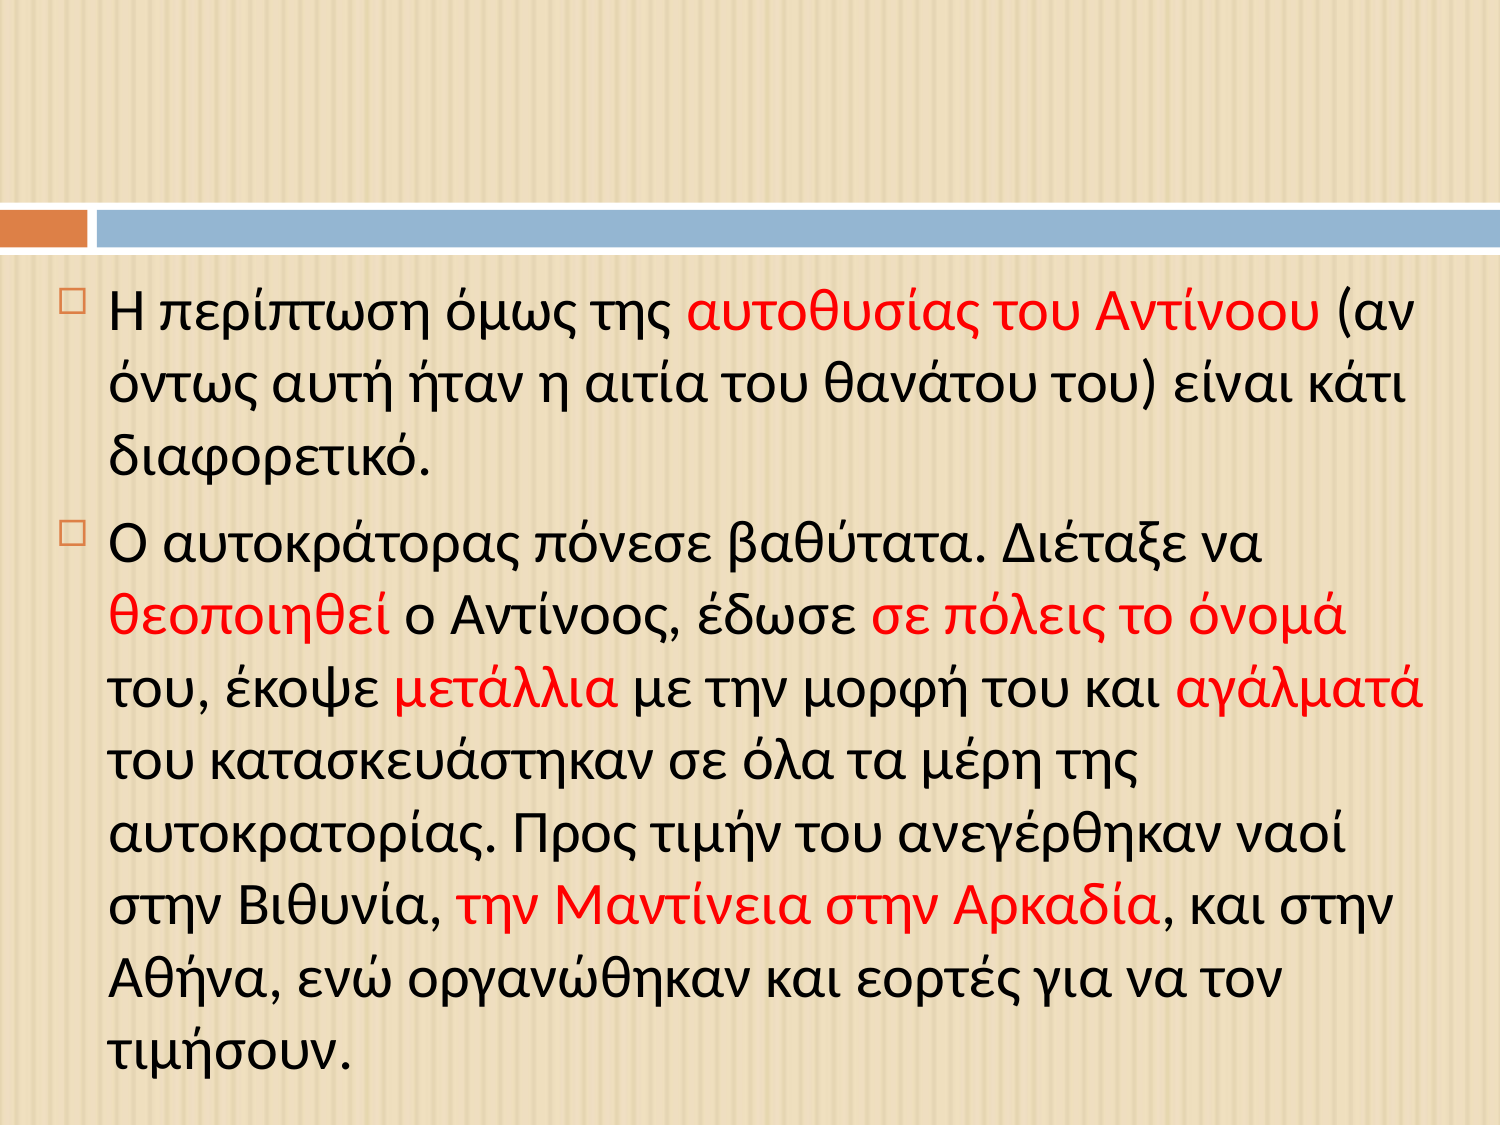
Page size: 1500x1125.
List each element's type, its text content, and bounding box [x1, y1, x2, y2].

picture [0, 0, 1500, 202]
list Η περίπτωση όμως της αυτοθυσίας του Αντίνοου (αν όντως αυτή ήταν η αιτία του θανάτου του) είναι κάτι διαφορετικό. Ο αυτοκράτορας πόνεσε βαθύτατα. Διέταξε να θεοποιηθεί ο Αντίνοος, έδωσε σε πόλεις το όνομά του, έκοψε μετάλλια με την μορφή του και αγάλματά του κατασκευάστηκαν σε όλα τα μέρη της αυτοκρατορίας. Προς τιμήν του ανεγέρθηκαν ναοί στην Βιθυνία, την Μαντίνεια στην Αρκαδία, και στην Αθήνα, ενώ οργανώθηκαν και εορτές για να τον τιμήσουν. [40, 262, 1471, 1095]
picture [0, 255, 1500, 1125]
